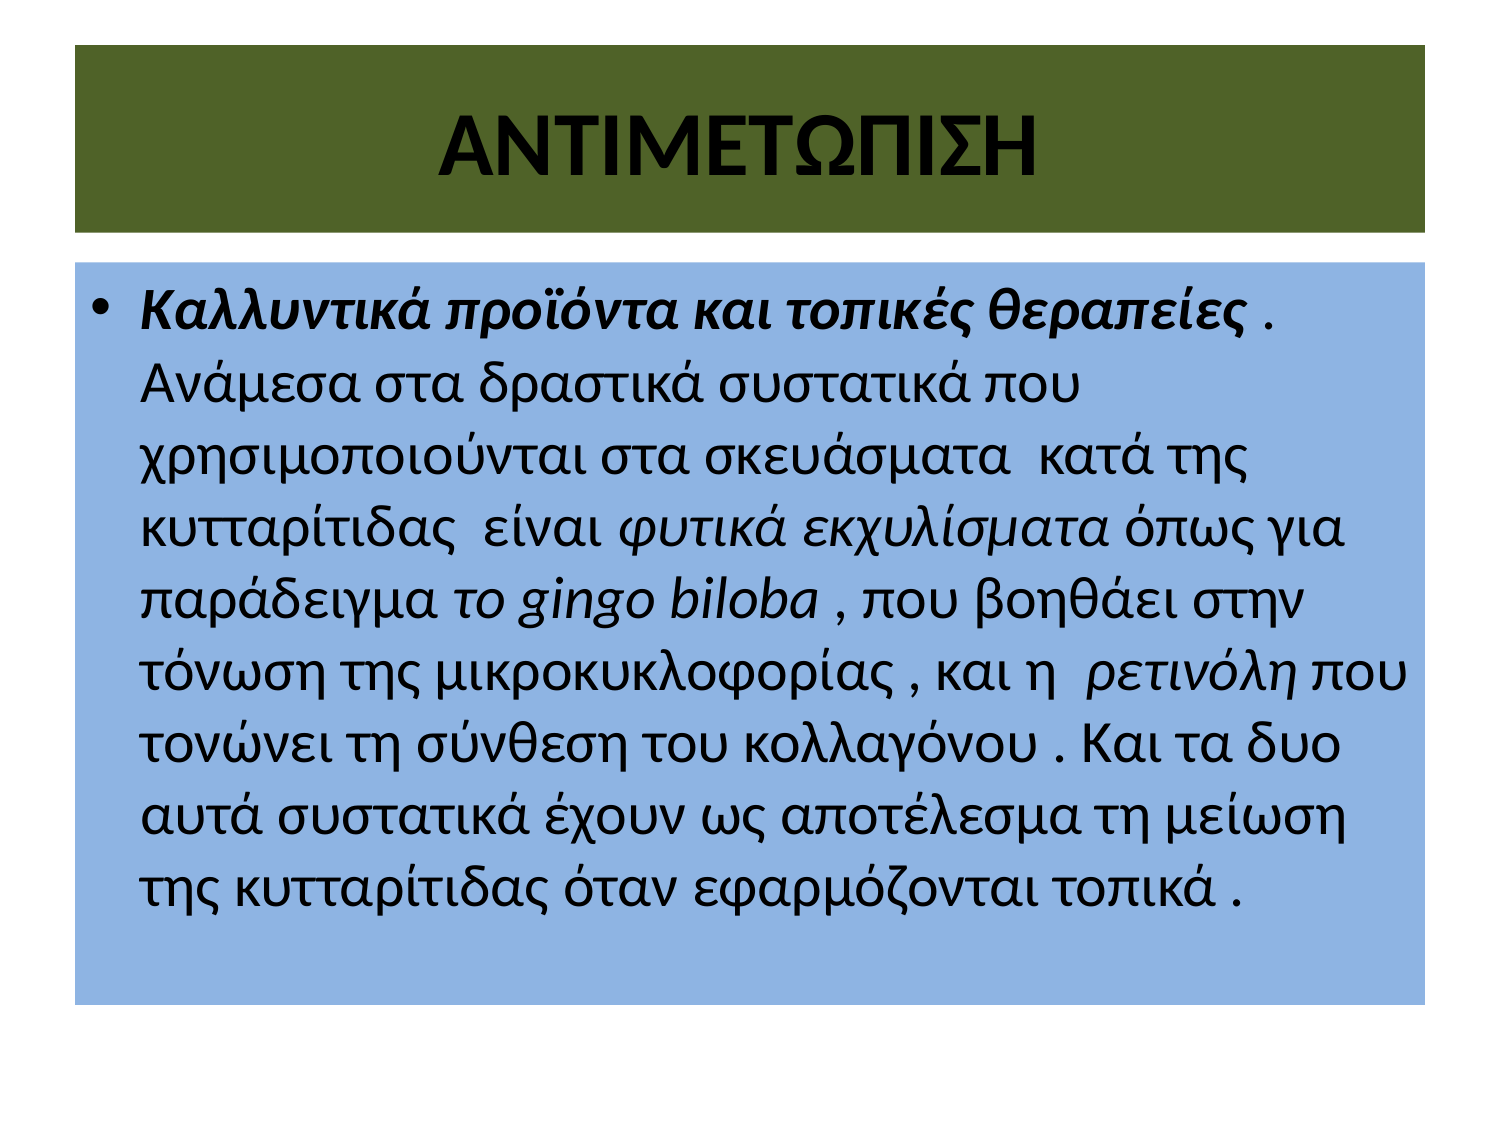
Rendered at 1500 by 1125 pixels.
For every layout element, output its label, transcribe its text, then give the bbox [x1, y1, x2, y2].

list Καλλυντικά προϊόντα και τοπικές θεραπείες . Ανάμεσα στα δραστικά συστατικά που χρησιμοποιούνται στα σκευάσματα κατά της κυτταρίτιδας είναι φυτικά εκχυλίσματα όπως για παράδειγμα το gingo biloba , που βοηθάει στην τόνωση της μικροκυκλοφορίας , και η ρετινόλη που τονώνει τη σύνθεση του κολλαγόνου . Και τα δυο αυτά συστατικά έχουν ως αποτέλεσμα τη μείωση της κυτταρίτιδας όταν εφαρμόζονται τοπικά . [75, 262, 1425, 1005]
title ΑΝΤΙΜΕΤΩΠΙΣΗ [75, 45, 1425, 233]
